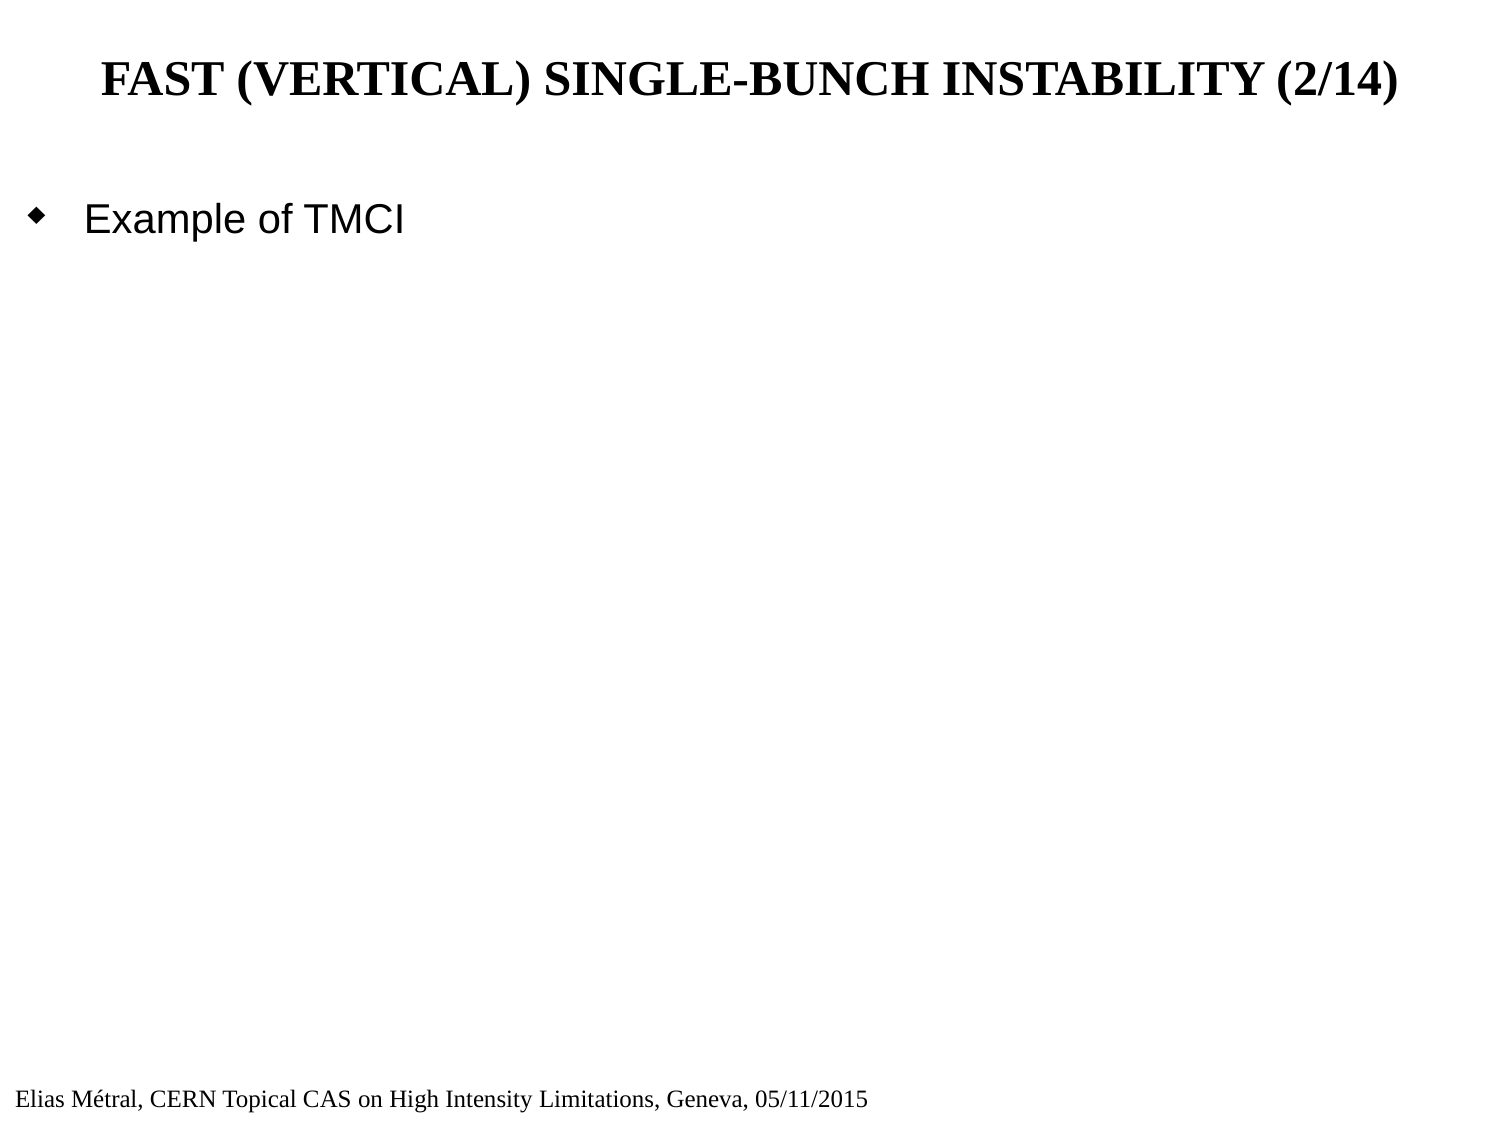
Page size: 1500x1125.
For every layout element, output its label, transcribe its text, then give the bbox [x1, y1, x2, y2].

text_box Example of TMCI [12, 184, 1471, 398]
title FAST (VERTICAL) SINGLE-BUNCH INSTABILITY (2/14) [0, 24, 1500, 125]
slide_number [0, 1074, 1500, 1125]
